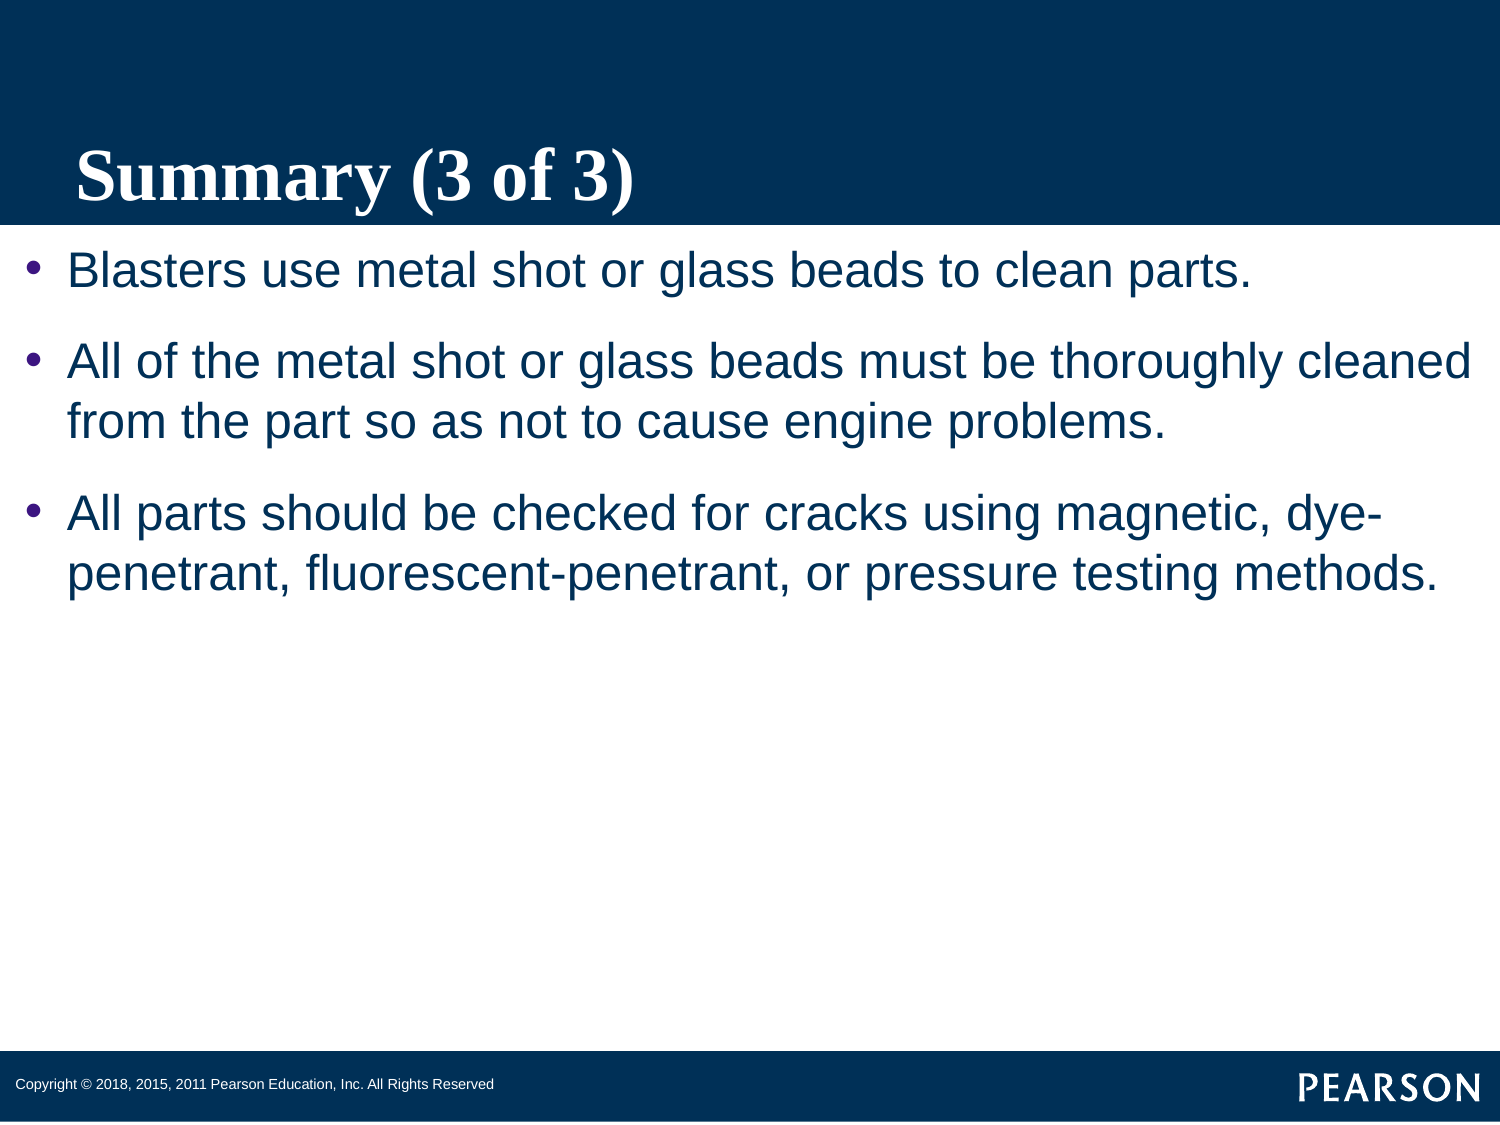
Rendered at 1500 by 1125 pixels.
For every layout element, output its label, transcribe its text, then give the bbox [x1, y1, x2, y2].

title Summary (3 of 3) [75, 35, 1425, 216]
list Blasters use metal shot or glass beads to clean parts. All of the metal shot or glass beads must be thoroughly cleaned from the part so as not to cause engine problems. All parts should be checked for cracks using magnetic, dye-penetrant, fluorescent-penetrant, or pressure testing methods. [24, 237, 1488, 1125]
